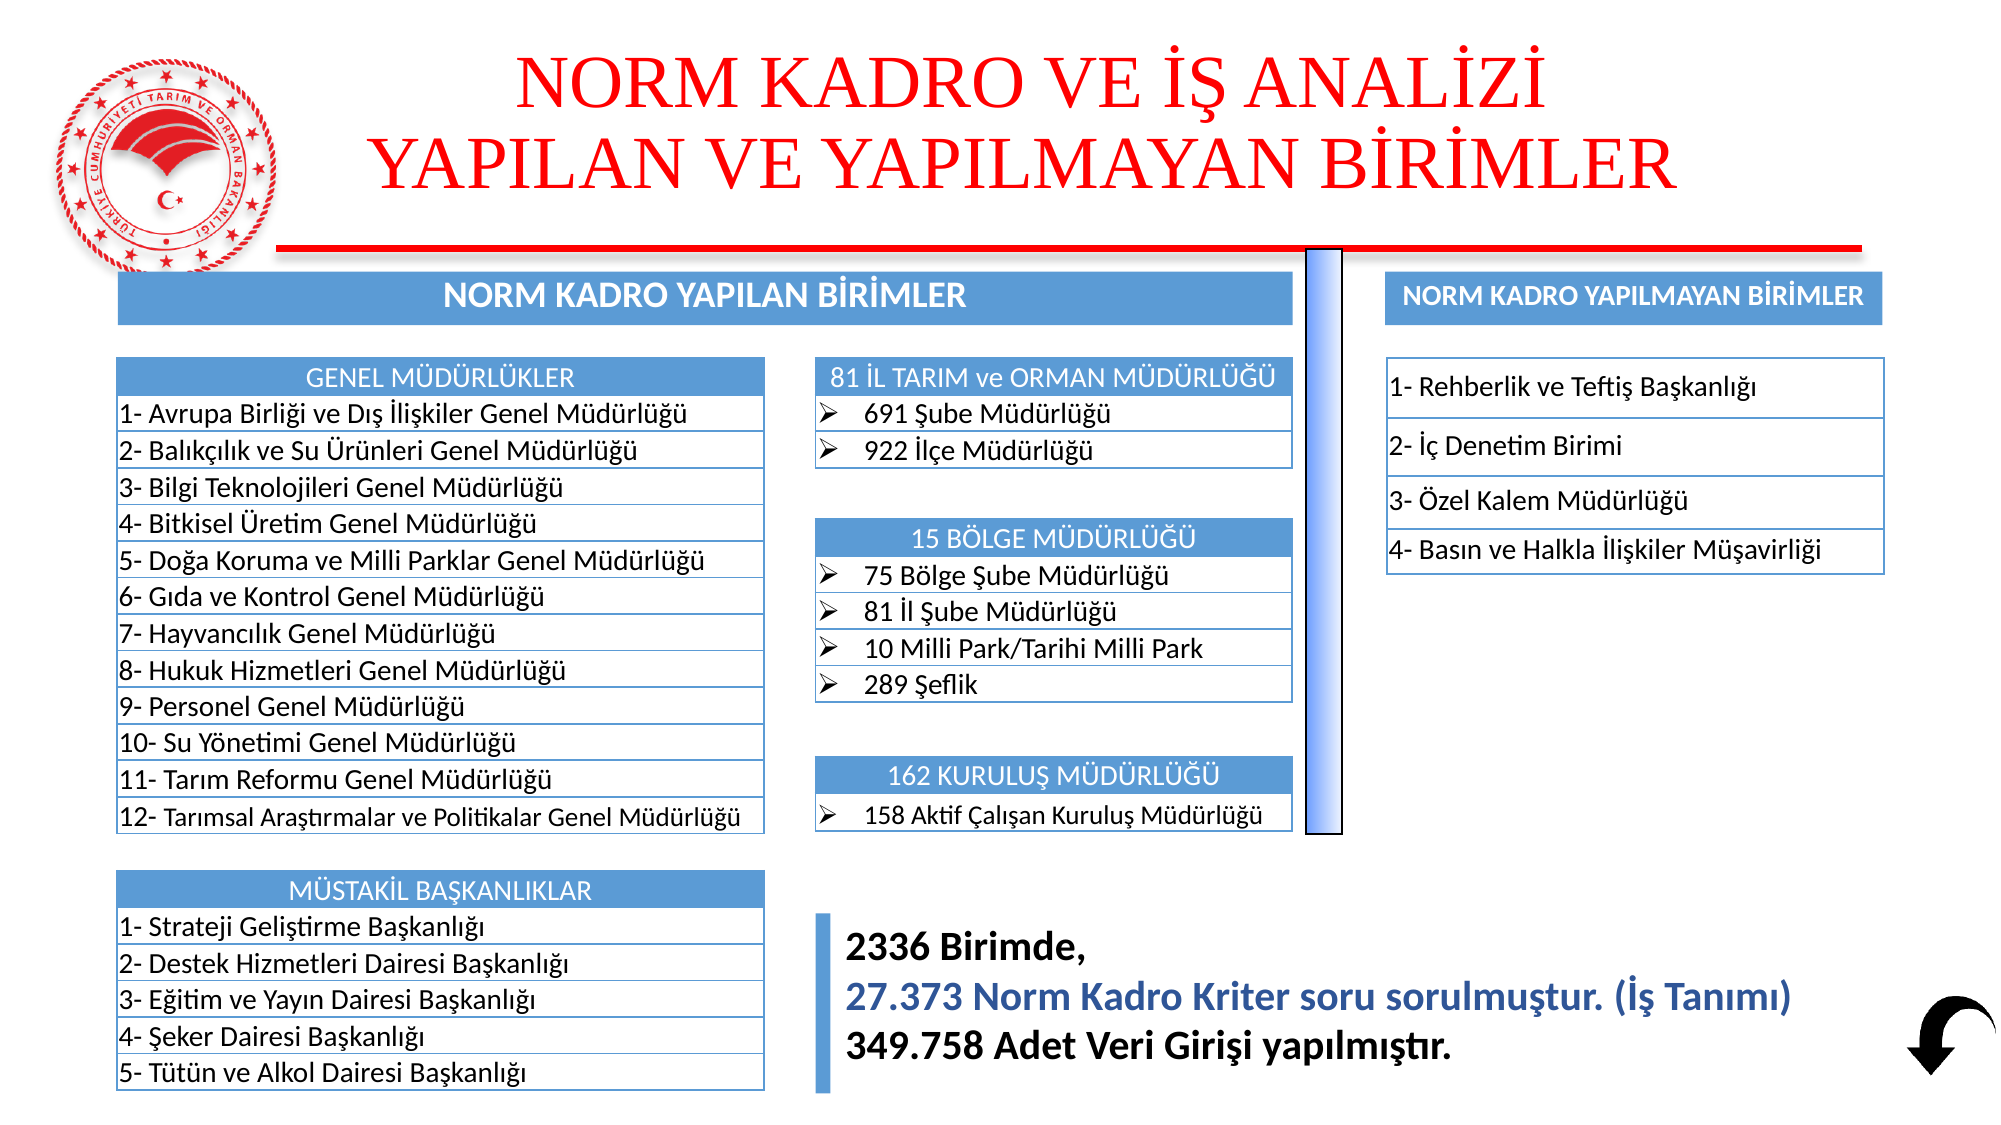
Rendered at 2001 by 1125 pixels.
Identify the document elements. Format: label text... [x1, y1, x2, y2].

text_box NORM KADRO YAPILAN BİRİMLER [117, 271, 1293, 326]
table_cell 12- Tarımsal Araştırmalar ve Politikalar Genel Müdürlüğü [118, 798, 763, 833]
picture [1902, 981, 2000, 1094]
table_cell 922 İlçe Müdürlüğü [816, 432, 1291, 467]
table_header 162 KURULUŞ MÜDÜRLÜĞÜ [816, 757, 1291, 792]
table_header 1- Rehberlik ve Teftiş Başkanlığı [1388, 359, 1883, 417]
table_cell 9- Personel Genel Müdürlüğü [118, 688, 763, 723]
text_box NORM KADRO YAPILMAYAN BİRİMLER [1385, 271, 1883, 326]
table_cell 11- Tarım Reformu Genel Müdürlüğü [118, 761, 763, 796]
table_cell 8- Hukuk Hizmetleri Genel Müdürlüğü [118, 651, 763, 686]
table_header [1307, 250, 1341, 833]
table_cell 10- Su Yönetimi Genel Müdürlüğü [118, 725, 763, 759]
text_box [815, 913, 831, 1094]
table_cell 4- Bitkisel Üretim Genel Müdürlüğü [118, 505, 763, 540]
table_cell 2- Balıkçılık ve Su Ürünleri Genel Müdürlüğü [118, 432, 763, 467]
table_header GENEL MÜDÜRLÜKLER [118, 359, 763, 394]
title NORM KADRO VE İŞ ANALİZİ YAPILAN VE YAPILMAYAN BİRİMLER [331, 17, 1732, 231]
table_cell 81 İl Şube Müdürlüğü [816, 593, 1291, 628]
table_cell 2- İç Denetim Birimi [1388, 419, 1883, 475]
table_cell 4- Basın ve Halkla İlişkiler Müşavirliği [1388, 530, 1883, 573]
table_cell 691 Şube Müdürlüğü [816, 396, 1291, 430]
table_cell 3- Özel Kalem Müdürlüğü [1388, 477, 1883, 528]
table_cell 3- Bilgi Teknolojileri Genel Müdürlüğü [118, 469, 763, 504]
table_cell 1- Strateji Geliştirme Başkanlığı [118, 908, 763, 943]
table_header MÜSTAKİL BAŞKANLIKLAR [118, 872, 763, 906]
table_cell 5- Doğa Koruma ve Milli Parklar Genel Müdürlüğü [118, 542, 763, 577]
table_cell 2- Destek Hizmetleri Dairesi Başkanlığı [118, 945, 763, 980]
table_cell 3- Eğitim ve Yayın Dairesi Başkanlığı [118, 981, 763, 1016]
table_cell 158 Aktif Çalışan Kuruluş Müdürlüğü [816, 794, 1291, 830]
picture [56, 59, 276, 278]
table_cell 4- Şeker Dairesi Başkanlığı [118, 1018, 763, 1053]
table_cell 1- Avrupa Birliği ve Dış İlişkiler Genel Müdürlüğü [118, 396, 763, 430]
table_cell 7- Hayvancılık Genel Müdürlüğü [118, 615, 763, 650]
table_cell 10 Milli Park/Tarihi Milli Park [816, 630, 1291, 665]
text_box 2336 Birimde, 27.373 Norm Kadro Kriter soru sorulmuştur. (İş Tanımı) 349.758 Adet Veri Girişi yapılmıştır. [830, 910, 1943, 1076]
table_cell 75 Bölge Şube Müdürlüğü [816, 557, 1291, 592]
table_cell 5- Tütün ve Alkol Dairesi Başkanlığı [118, 1054, 763, 1089]
table_cell 6- Gıda ve Kontrol Genel Müdürlüğü [118, 578, 763, 613]
table_header 15 BÖLGE MÜDÜRLÜĞÜ [816, 520, 1291, 555]
table_header 81 İL TARIM ve ORMAN MÜDÜRLÜĞÜ [816, 359, 1291, 394]
table_cell 289 Şeflik [816, 666, 1291, 701]
